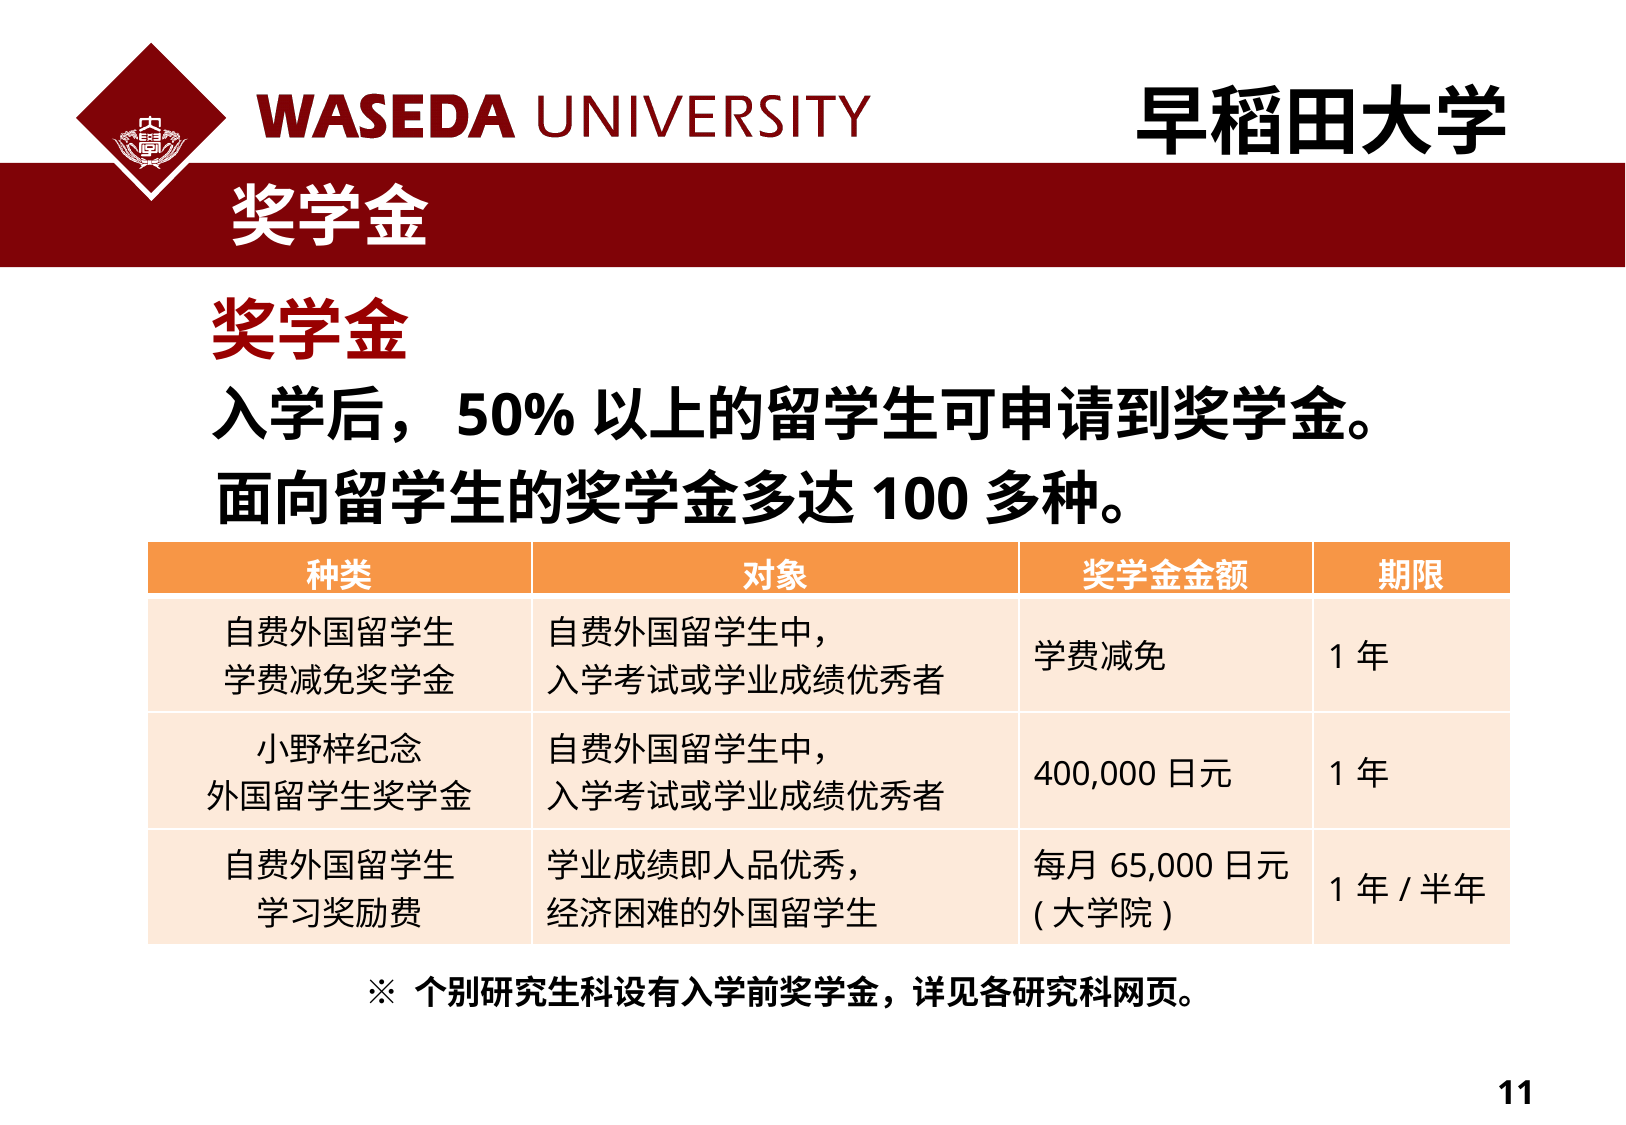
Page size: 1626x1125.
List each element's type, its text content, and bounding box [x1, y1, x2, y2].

text_box ※ 个别研究生科设有入学前奖学金，详见各研究科网页。 [151, 964, 1428, 1019]
table_header 对象 [533, 542, 1018, 593]
table_cell 自费外国留学生 学费减免奖学金 [148, 599, 531, 711]
picture [255, 92, 516, 140]
table_cell 1年 [1314, 599, 1510, 711]
table_cell 1年/半年 [1314, 830, 1510, 944]
table_header 期限 [1314, 542, 1510, 593]
table_cell 自费外国留学生中， 入学考试或学业成绩优秀者 [533, 713, 1018, 828]
table_cell 小野梓纪念 外国留学生奖学金 [148, 713, 531, 828]
table_cell 学费减免 [1020, 599, 1312, 711]
picture [103, 106, 196, 142]
table_header 种类 [148, 542, 531, 593]
text_box 奖学金 [92, 142, 1428, 285]
table_header 奖学金金额 [1020, 542, 1312, 593]
table_cell 400,000日元 [1020, 713, 1312, 828]
table_cell 自费外国留学生 学习奖励费 [148, 830, 531, 944]
text_box 早稻田大学 [744, 66, 1525, 161]
table_cell 1年 [1314, 713, 1510, 828]
table_cell 每月65,000日元 (大学院) [1020, 830, 1312, 944]
picture [535, 92, 744, 139]
text_box 奖学金 入学后，50%以上的留学生可申请到奖学金。 面向留学生的奖学金多达100多种。 [133, 280, 1525, 539]
table_cell 学业成绩即人品优秀， 经济困难的外国留学生 [533, 830, 1018, 944]
table_cell 自费外国留学生中， 入学考试或学业成绩优秀者 [533, 599, 1018, 711]
